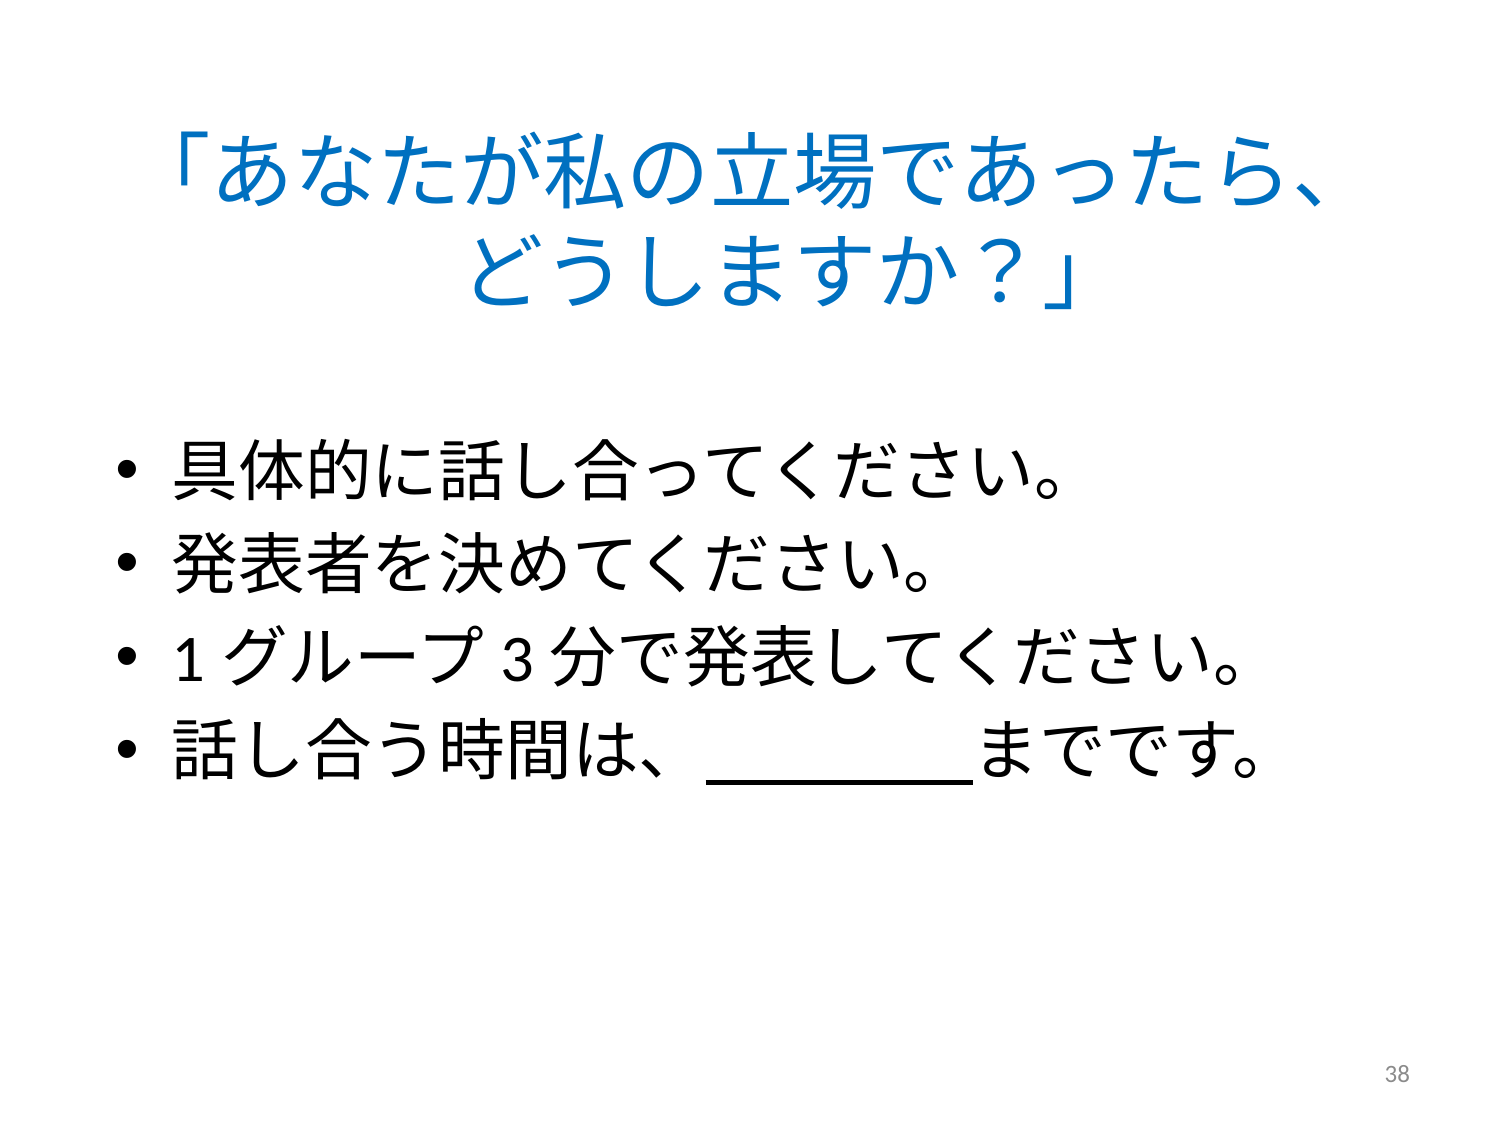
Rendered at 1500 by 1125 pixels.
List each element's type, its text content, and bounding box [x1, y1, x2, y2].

list 具体的に話し合ってください。 発表者を決めてください。 1グループ3分で発表してください。 話し合う時間は、 までです。 [100, 420, 1451, 1029]
slide_number 38 [1074, 1042, 1425, 1103]
title 「あなたが私の立場であったら、 どうしますか？」 [76, 90, 1427, 348]
